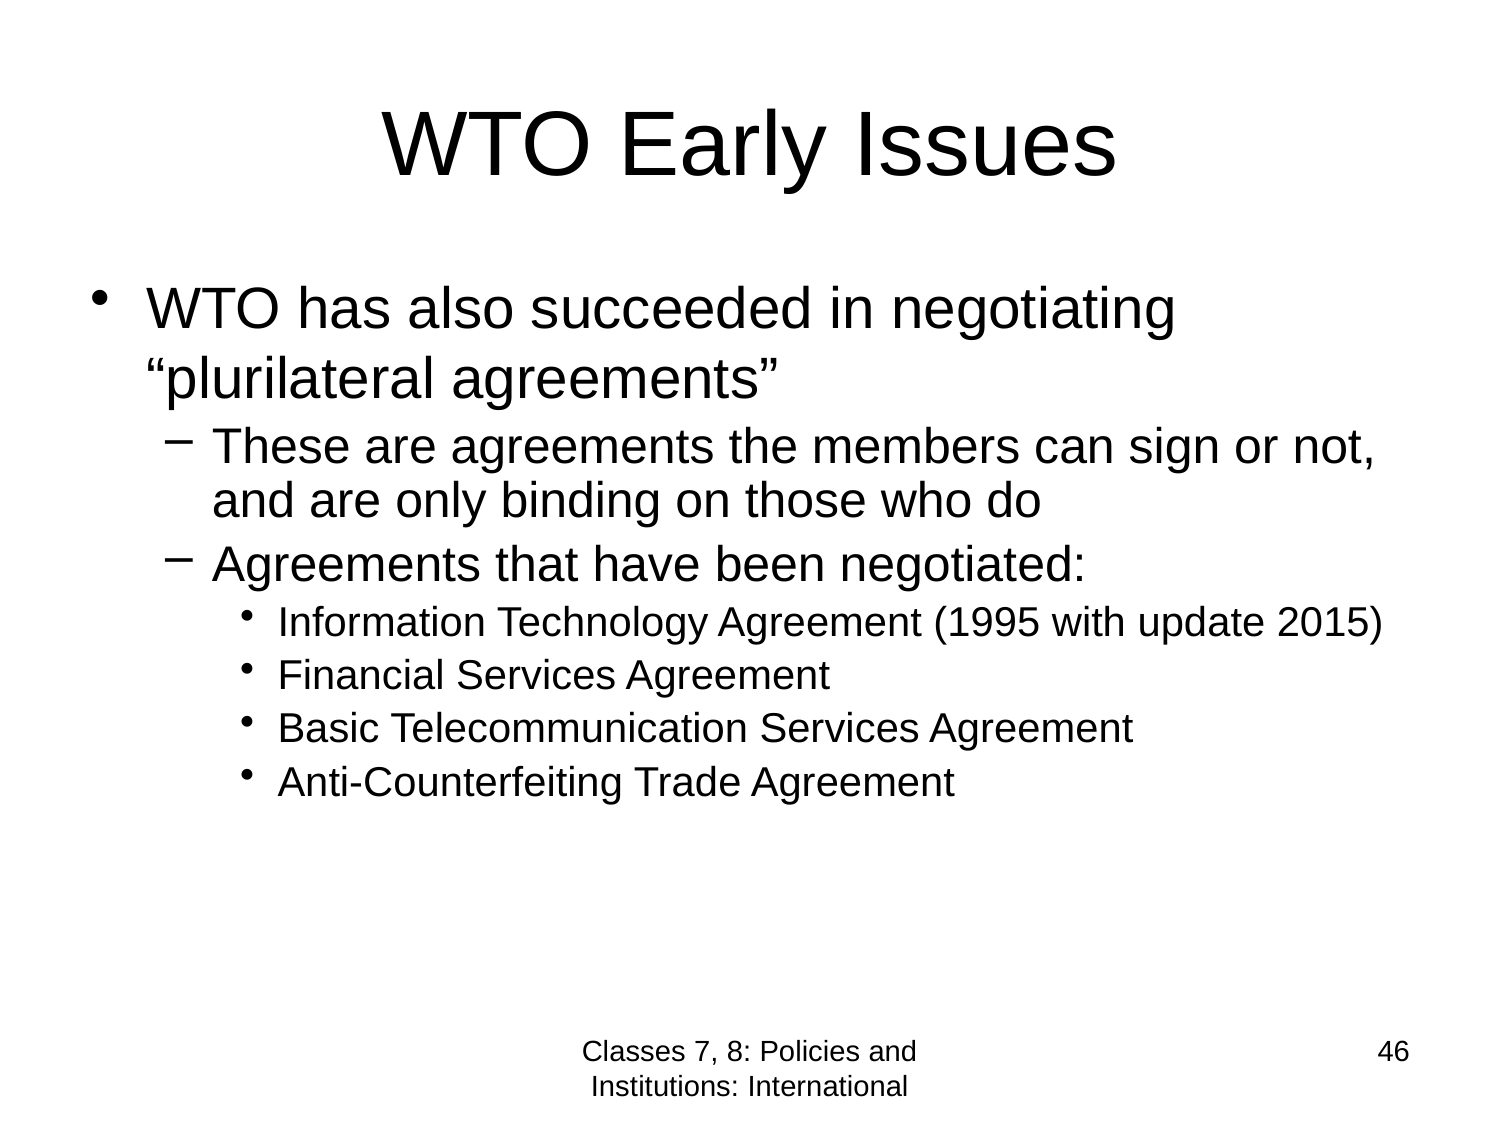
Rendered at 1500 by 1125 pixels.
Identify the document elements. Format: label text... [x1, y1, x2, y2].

footer Classes 7, 8: Policies and Institutions: International [512, 1024, 988, 1103]
slide_number 46 [1074, 1024, 1426, 1103]
title WTO Early Issues [74, 44, 1426, 233]
list WTO has also succeeded in negotiating “plurilateral agreements” These are agreements the members can sign or not, and are only binding on those who do Agreements that have been negotiated: Information Technology Agreement (1995 with update 2015) Financial Services Agreement Basic Telecommunication Services Agreement Anti-Counterfeiting Trade Agreement [74, 262, 1426, 1006]
